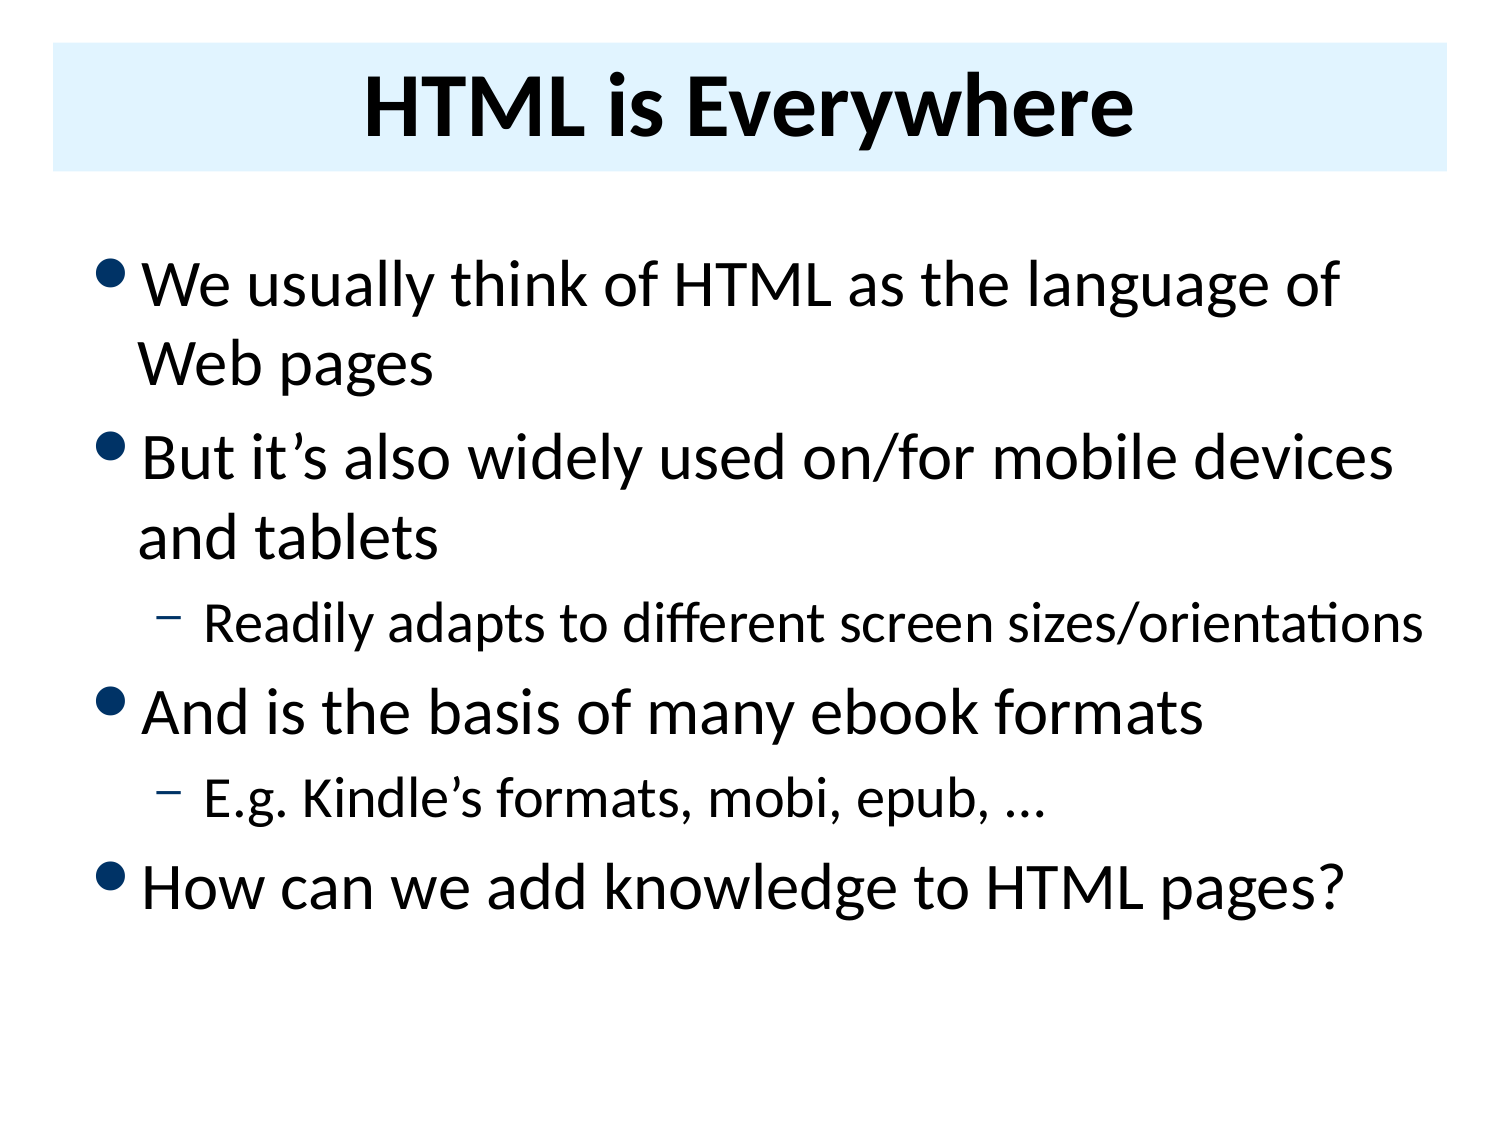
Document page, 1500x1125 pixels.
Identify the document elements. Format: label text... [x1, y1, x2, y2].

list We usually think of HTML as the language of Web pages But it’s also widely used on/for mobile devices and tablets Readily adapts to different screen sizes/orientations And is the basis of many ebook formats E.g. Kindle’s formats, mobi, epub, … How can we add knowledge to HTML pages? [76, 231, 1459, 1024]
title HTML is Everywhere [53, 42, 1447, 172]
